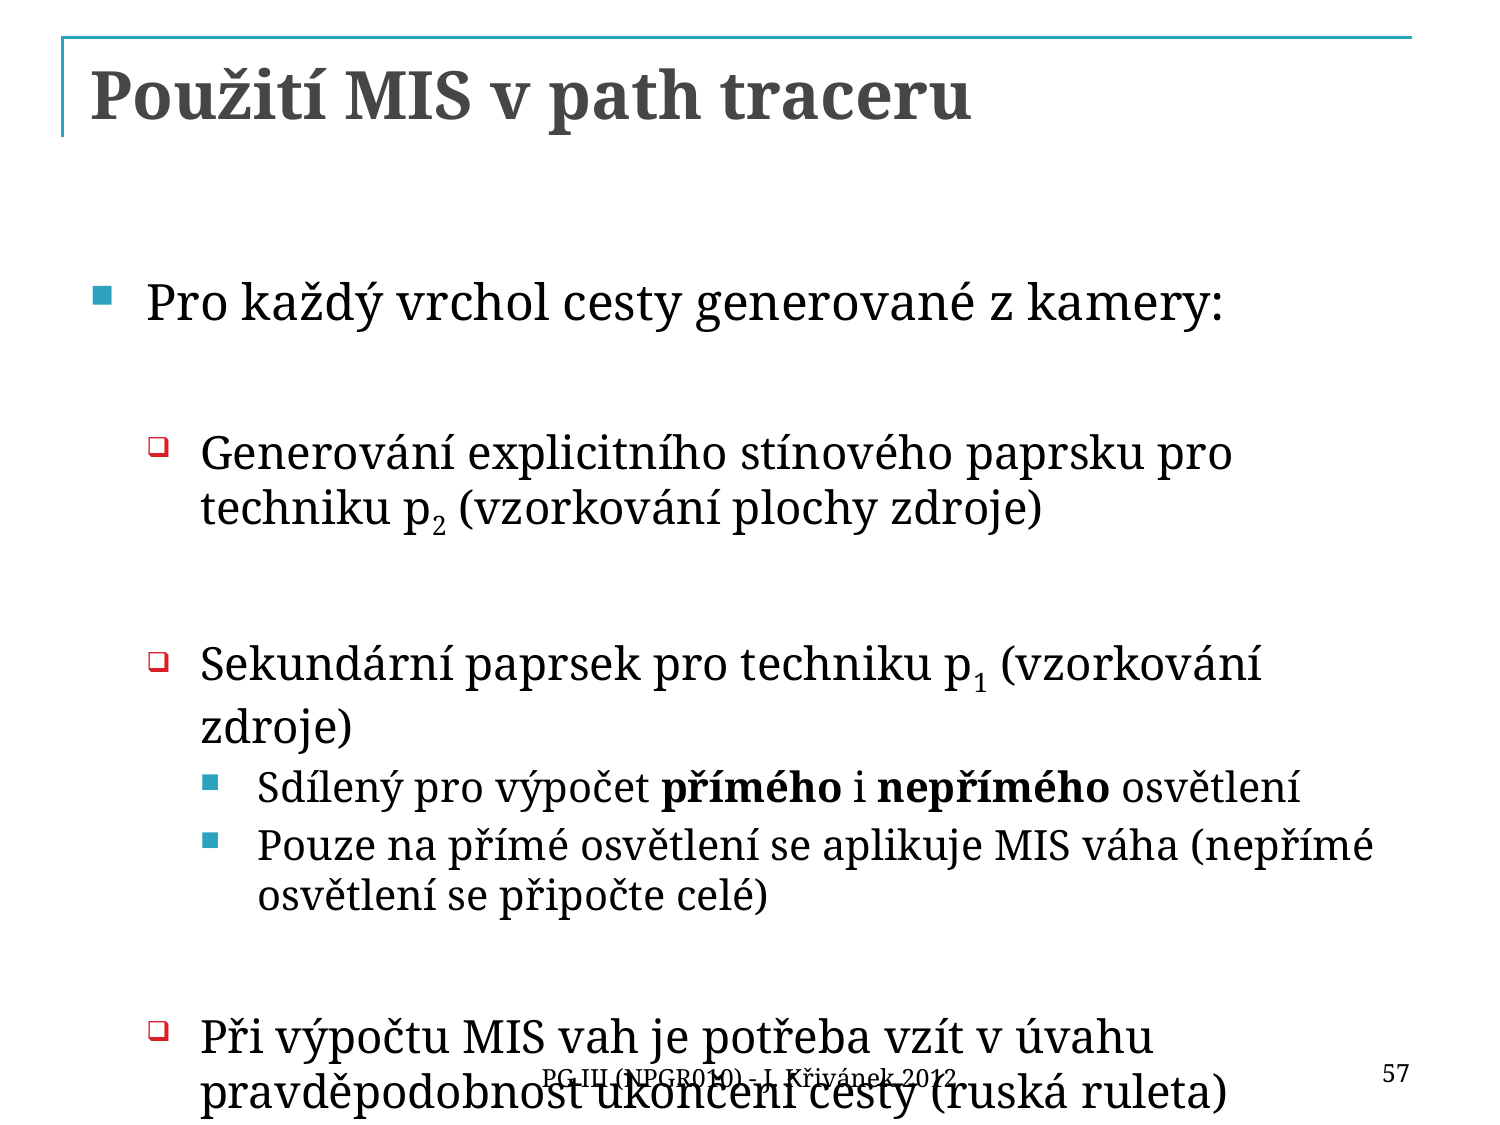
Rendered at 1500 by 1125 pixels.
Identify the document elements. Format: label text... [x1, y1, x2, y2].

list Pro každý vrchol cesty generované z kamery: Generování explicitního stínového paprsku pro techniku p2 (vzorkování plochy zdroje) Sekundární paprsek pro techniku p1 (vzorkování zdroje) Sdílený pro výpočet přímého i nepřímého osvětlení Pouze na přímé osvětlení se aplikuje MIS váha (nepřímé osvětlení se připočte celé) Při výpočtu MIS vah je potřeba vzít v úvahu pravděpodobnost ukončení cesty (ruská ruleta) [74, 262, 1426, 1006]
footer PG III (NPGR010) - J. Křivánek 2012 [512, 1024, 988, 1101]
slide_number 57 [1074, 1023, 1426, 1100]
title Použití MIS v path traceru [74, 45, 1426, 233]
